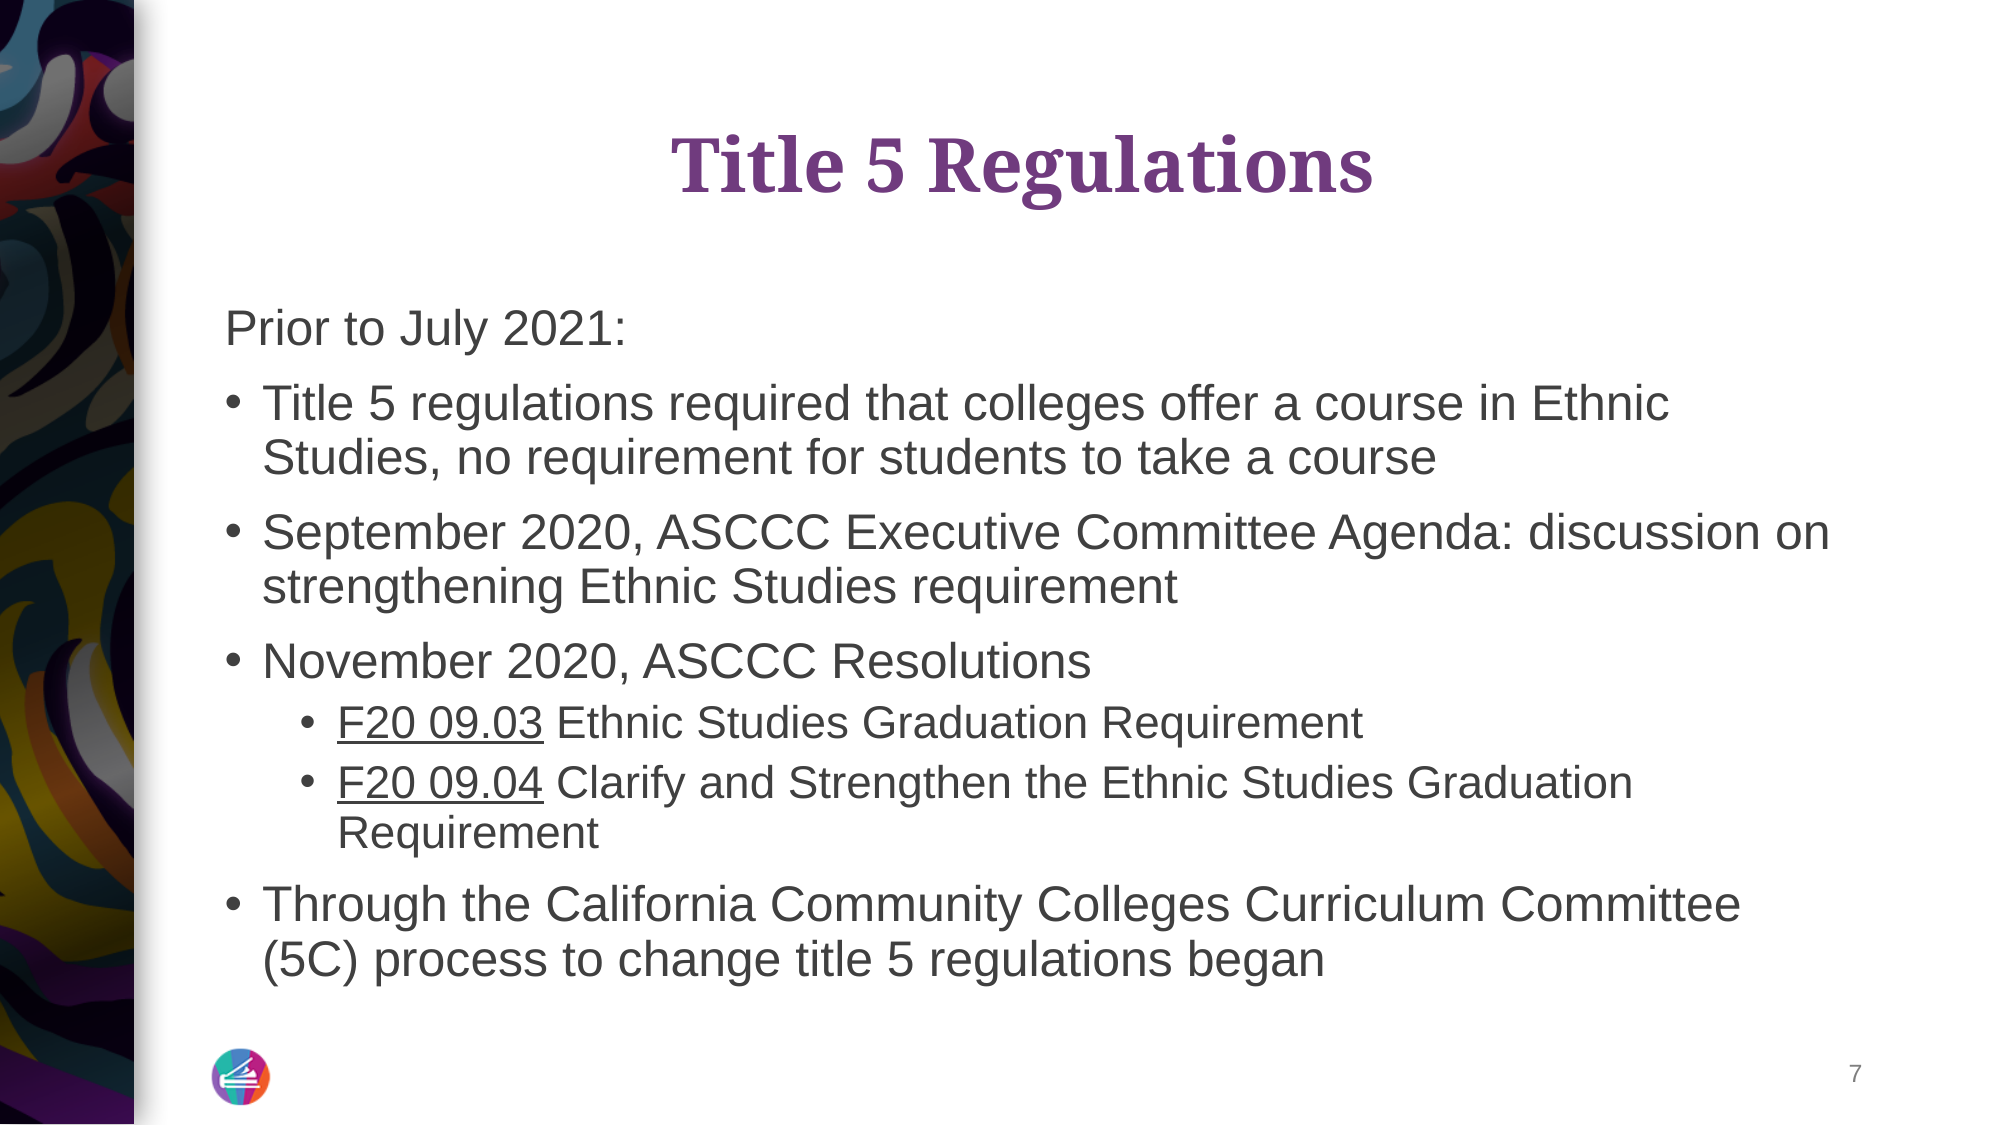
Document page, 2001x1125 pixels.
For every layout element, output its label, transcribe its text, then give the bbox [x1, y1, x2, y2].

title Title 5 Regulations [209, 59, 1858, 278]
picture [209, 1046, 272, 1108]
picture [0, 0, 134, 1124]
list Prior to July 2021: Title 5 regulations required that colleges offer a course in Ethnic Studies, no requirement for students to take a course September 2020, ASCCC Executive Committee Agenda: discussion on strengthening Ethnic Studies requirement November 2020, ASCCC Resolutions F20 09.03 Ethnic Studies Graduation Requirement F20 09.04 Clarify and Strengthen the Ethnic Studies Graduation Requirement Through the California Community Colleges Curriculum Committee (5C) process to change title 5 regulations began [209, 294, 1860, 1020]
slide_number ‹#› [1712, 1042, 1863, 1103]
